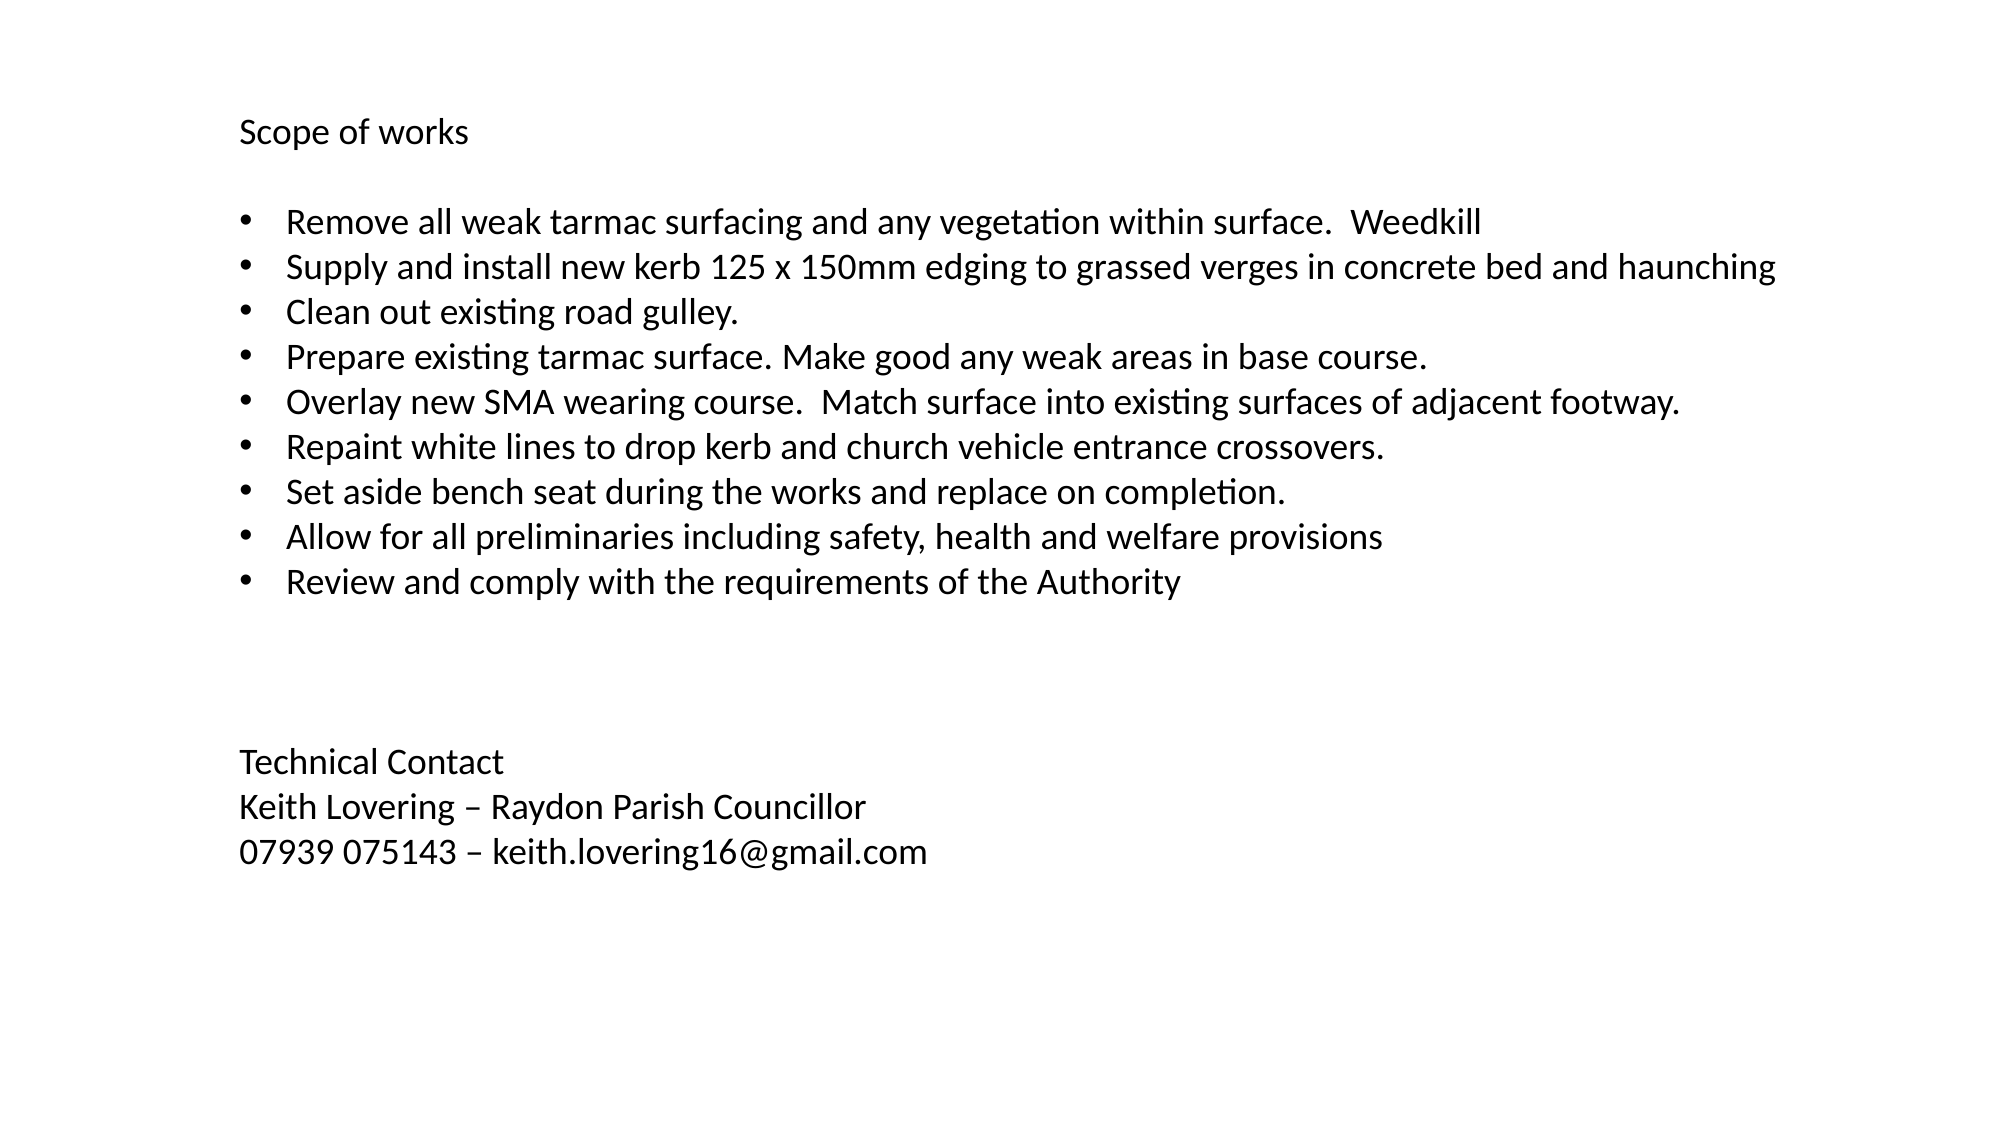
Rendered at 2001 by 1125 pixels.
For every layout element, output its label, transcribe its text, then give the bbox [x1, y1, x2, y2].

text_box Scope of works Remove all weak tarmac surfacing and any vegetation within surface. Weedkill Supply and install new kerb 125 x 150mm edging to grassed verges in concrete bed and haunching Clean out existing road gulley. Prepare existing tarmac surface. Make good any weak areas in base course. Overlay new SMA wearing course. Match surface into existing surfaces of adjacent footway. Repaint white lines to drop kerb and church vehicle entrance crossovers. Set aside bench seat during the works and replace on completion. Allow for all preliminaries including safety, health and welfare provisions Review and comply with the requirements of the Authority Technical Contact Keith Lovering – Raydon Parish Councillor 07939 075143 – keith.lovering16@gmail.com [224, 99, 1793, 880]
